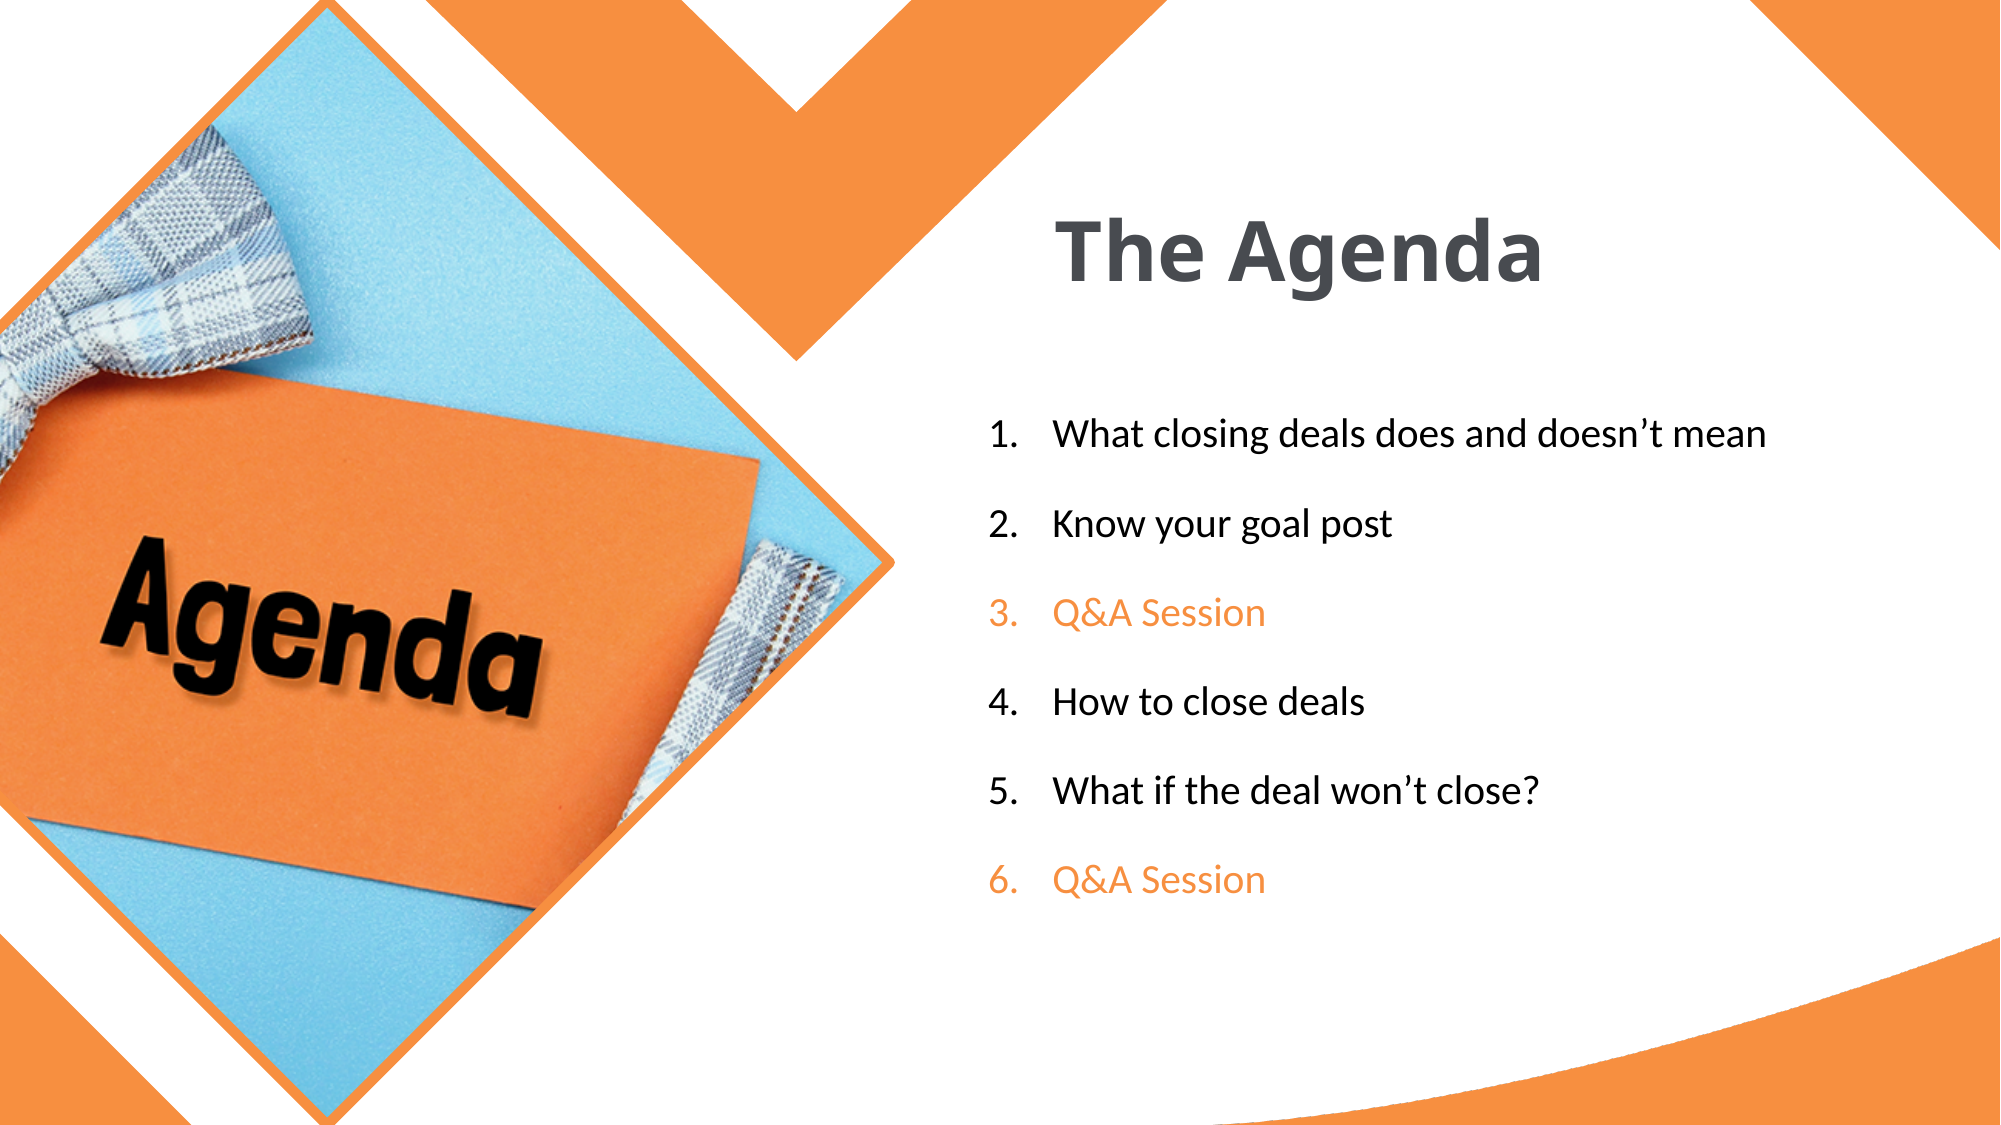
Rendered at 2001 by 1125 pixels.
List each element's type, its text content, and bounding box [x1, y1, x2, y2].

picture [0, 0, 890, 1125]
text_box The Agenda [890, 202, 1769, 366]
text_box What closing deals does and doesn’t mean Know your goal post Q&A Session How to close deals What if the deal won’t close? Q&A Session [976, 376, 1908, 912]
picture [1178, 921, 2000, 1125]
text_box [1748, 0, 2000, 252]
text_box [890, 0, 1168, 362]
